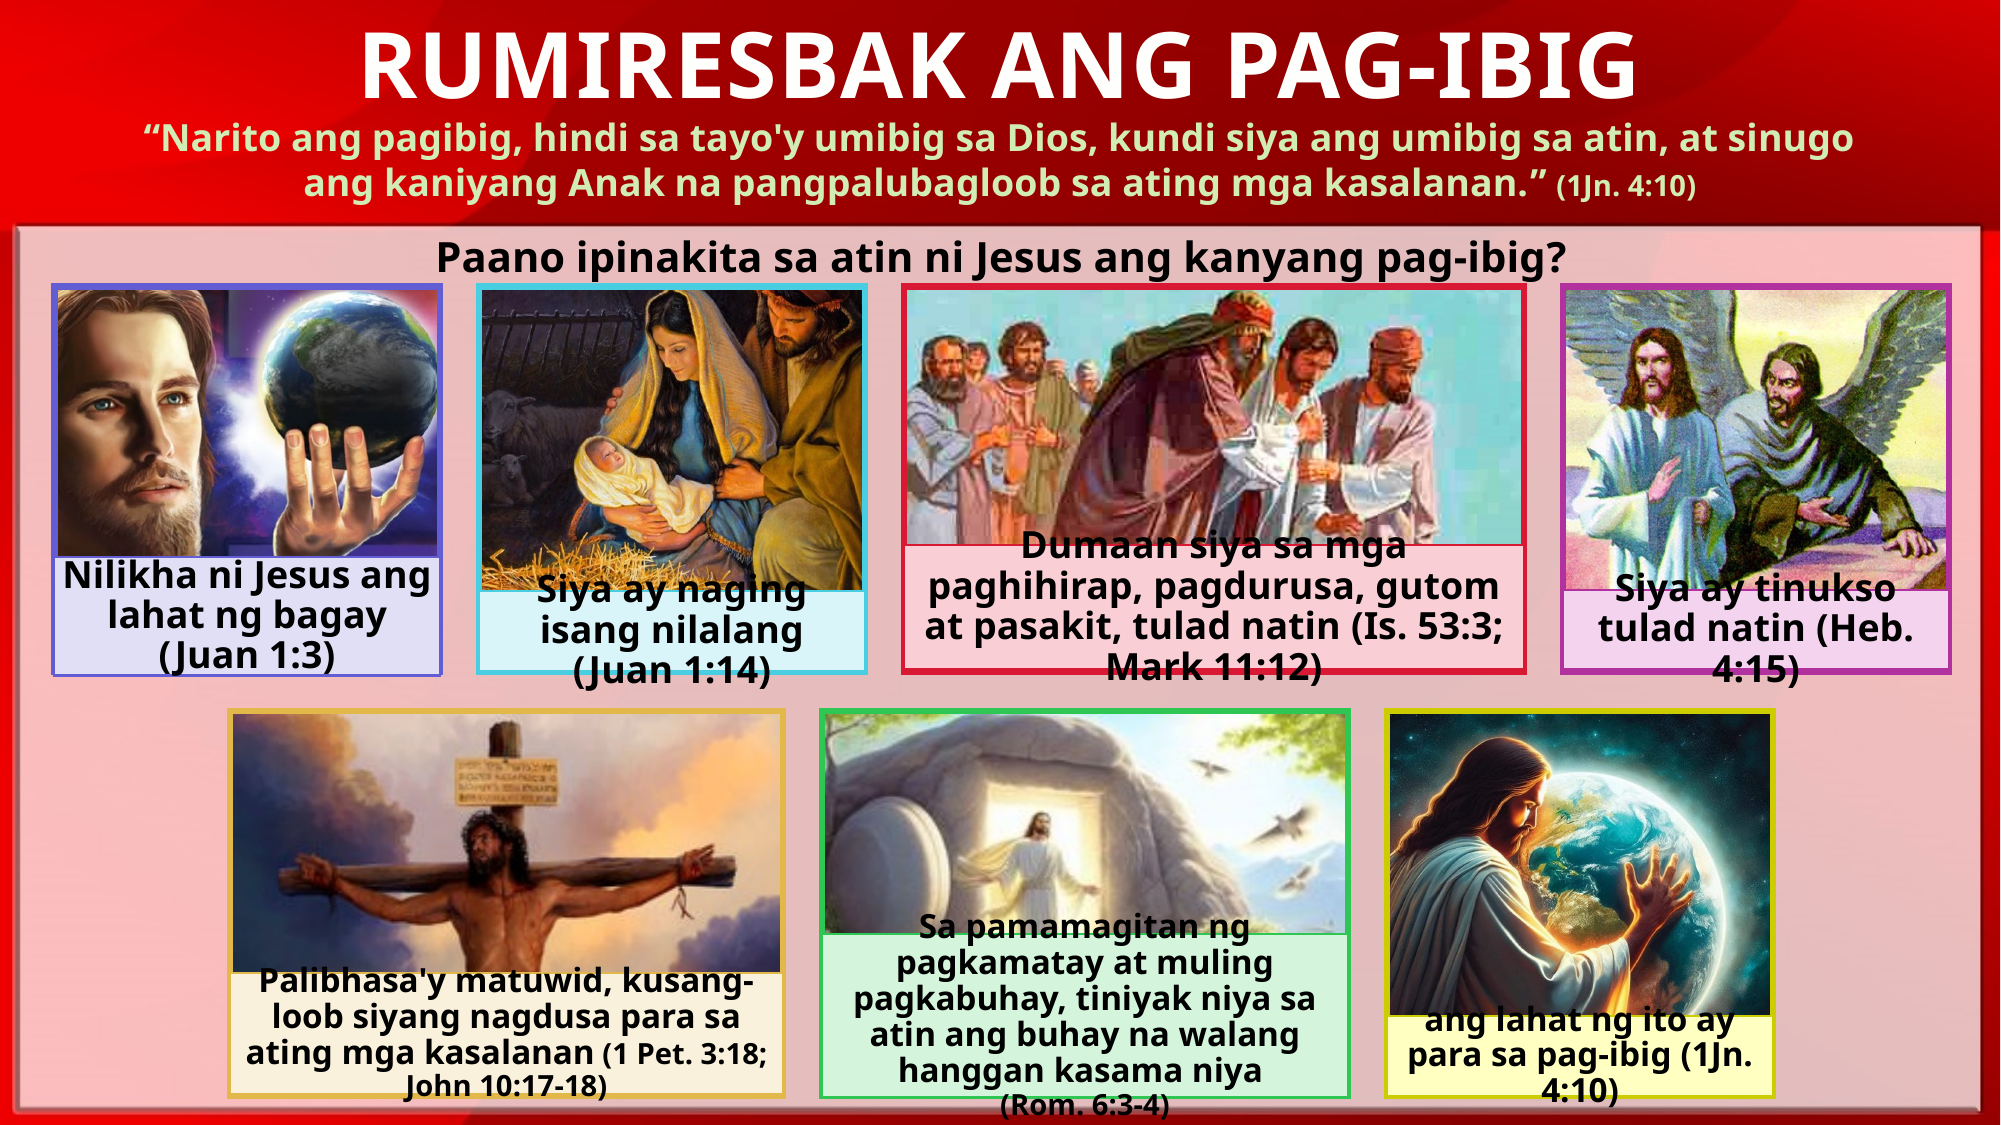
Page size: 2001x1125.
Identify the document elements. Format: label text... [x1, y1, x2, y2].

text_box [47, 285, 1956, 1098]
text_box RUMIRESBAK ANG PAG-IBIG [0, 0, 2000, 125]
text_box Paano ipinakita sa atin ni Jesus ang kanyang pag-ibig? [22, 223, 1980, 288]
picture [0, 0, 2001, 1125]
text_box “Narito ang pagibig, hindi sa tayo'y umibig sa Dios, kundi siya ang umibig sa atin, at sinugo ang kaniyang Anak na pangpalubagloob sa ating mga kasalanan.” (1Jn. 4:10) [126, 106, 1874, 211]
